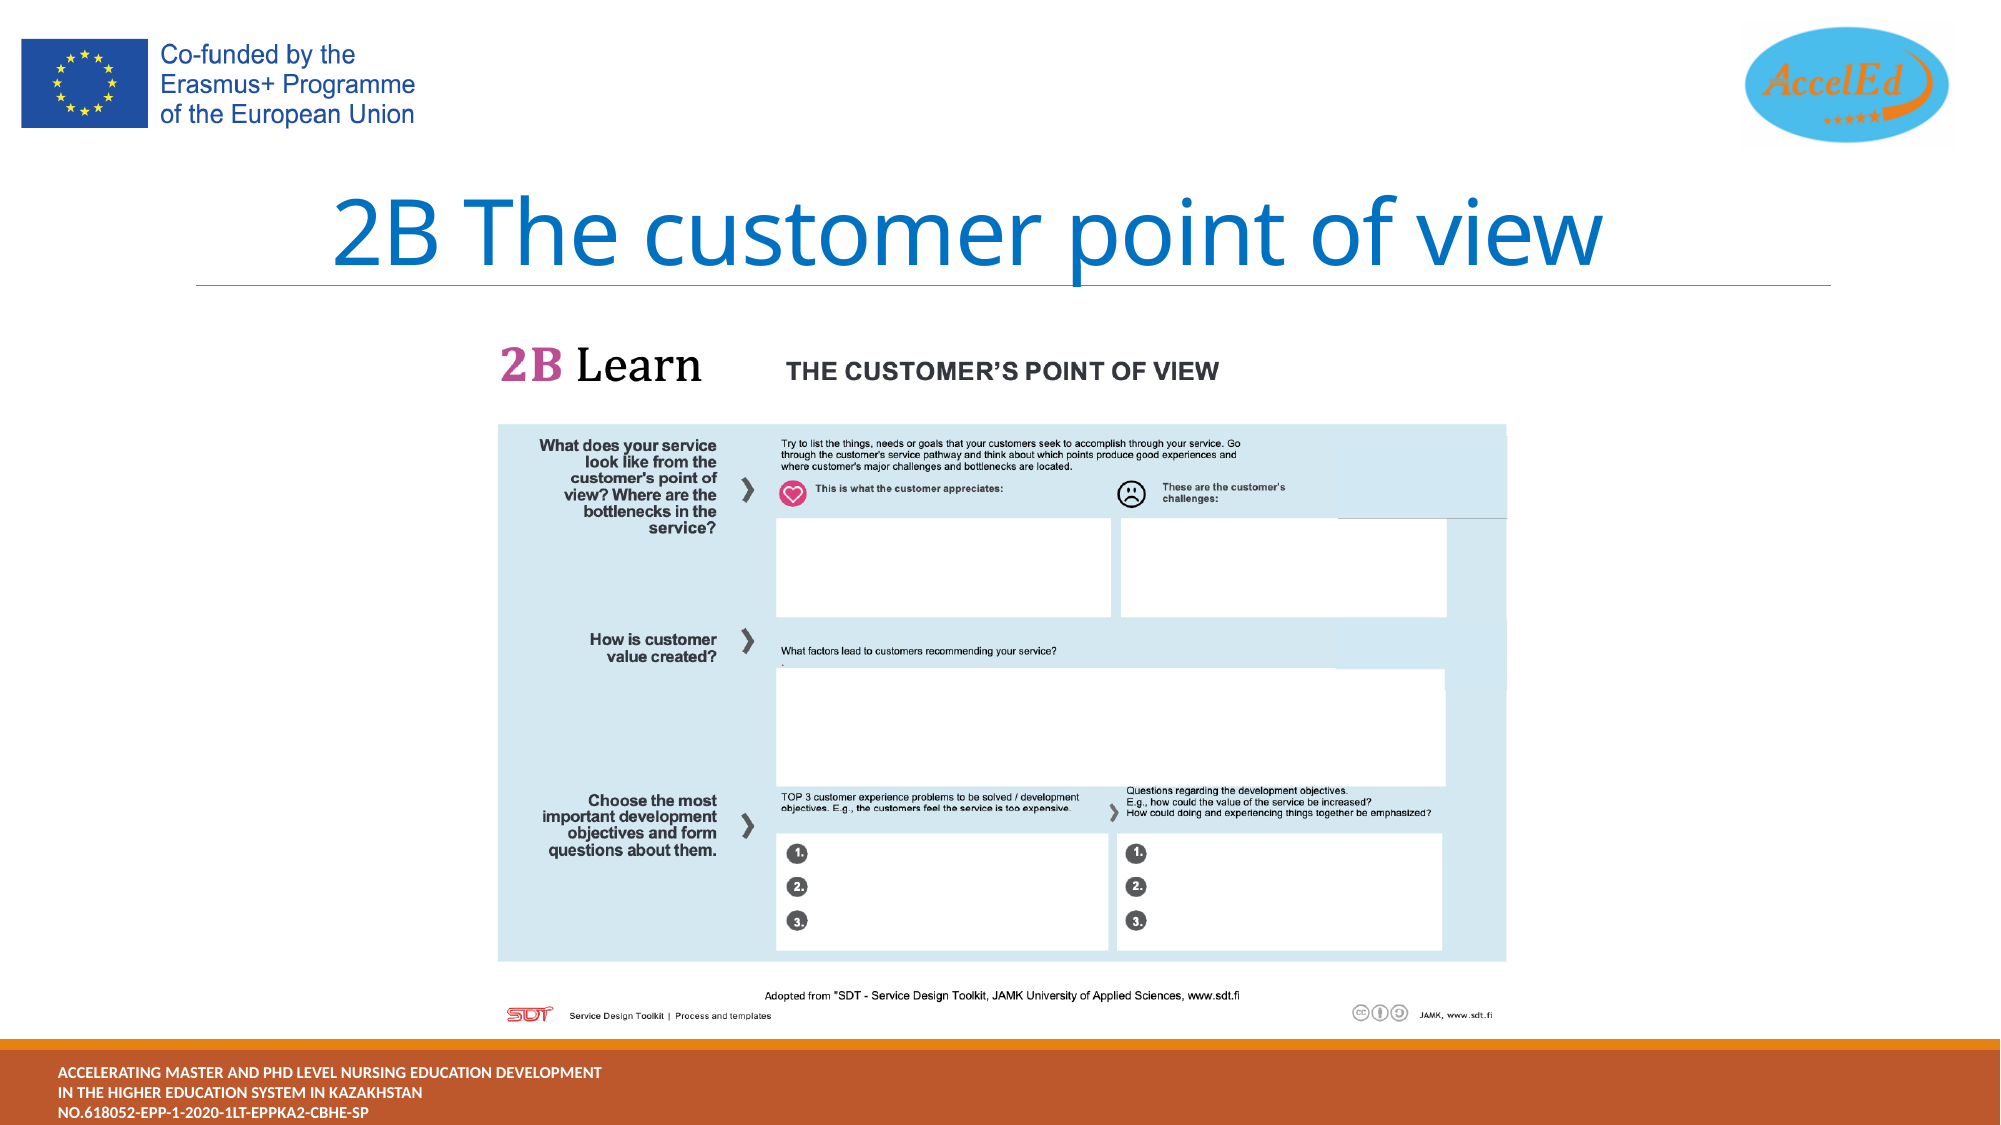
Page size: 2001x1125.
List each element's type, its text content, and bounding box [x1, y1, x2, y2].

picture [0, 20, 578, 144]
title 2B The customer point of view [43, 159, 1894, 292]
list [472, 304, 1528, 1030]
picture [1740, 22, 1957, 149]
